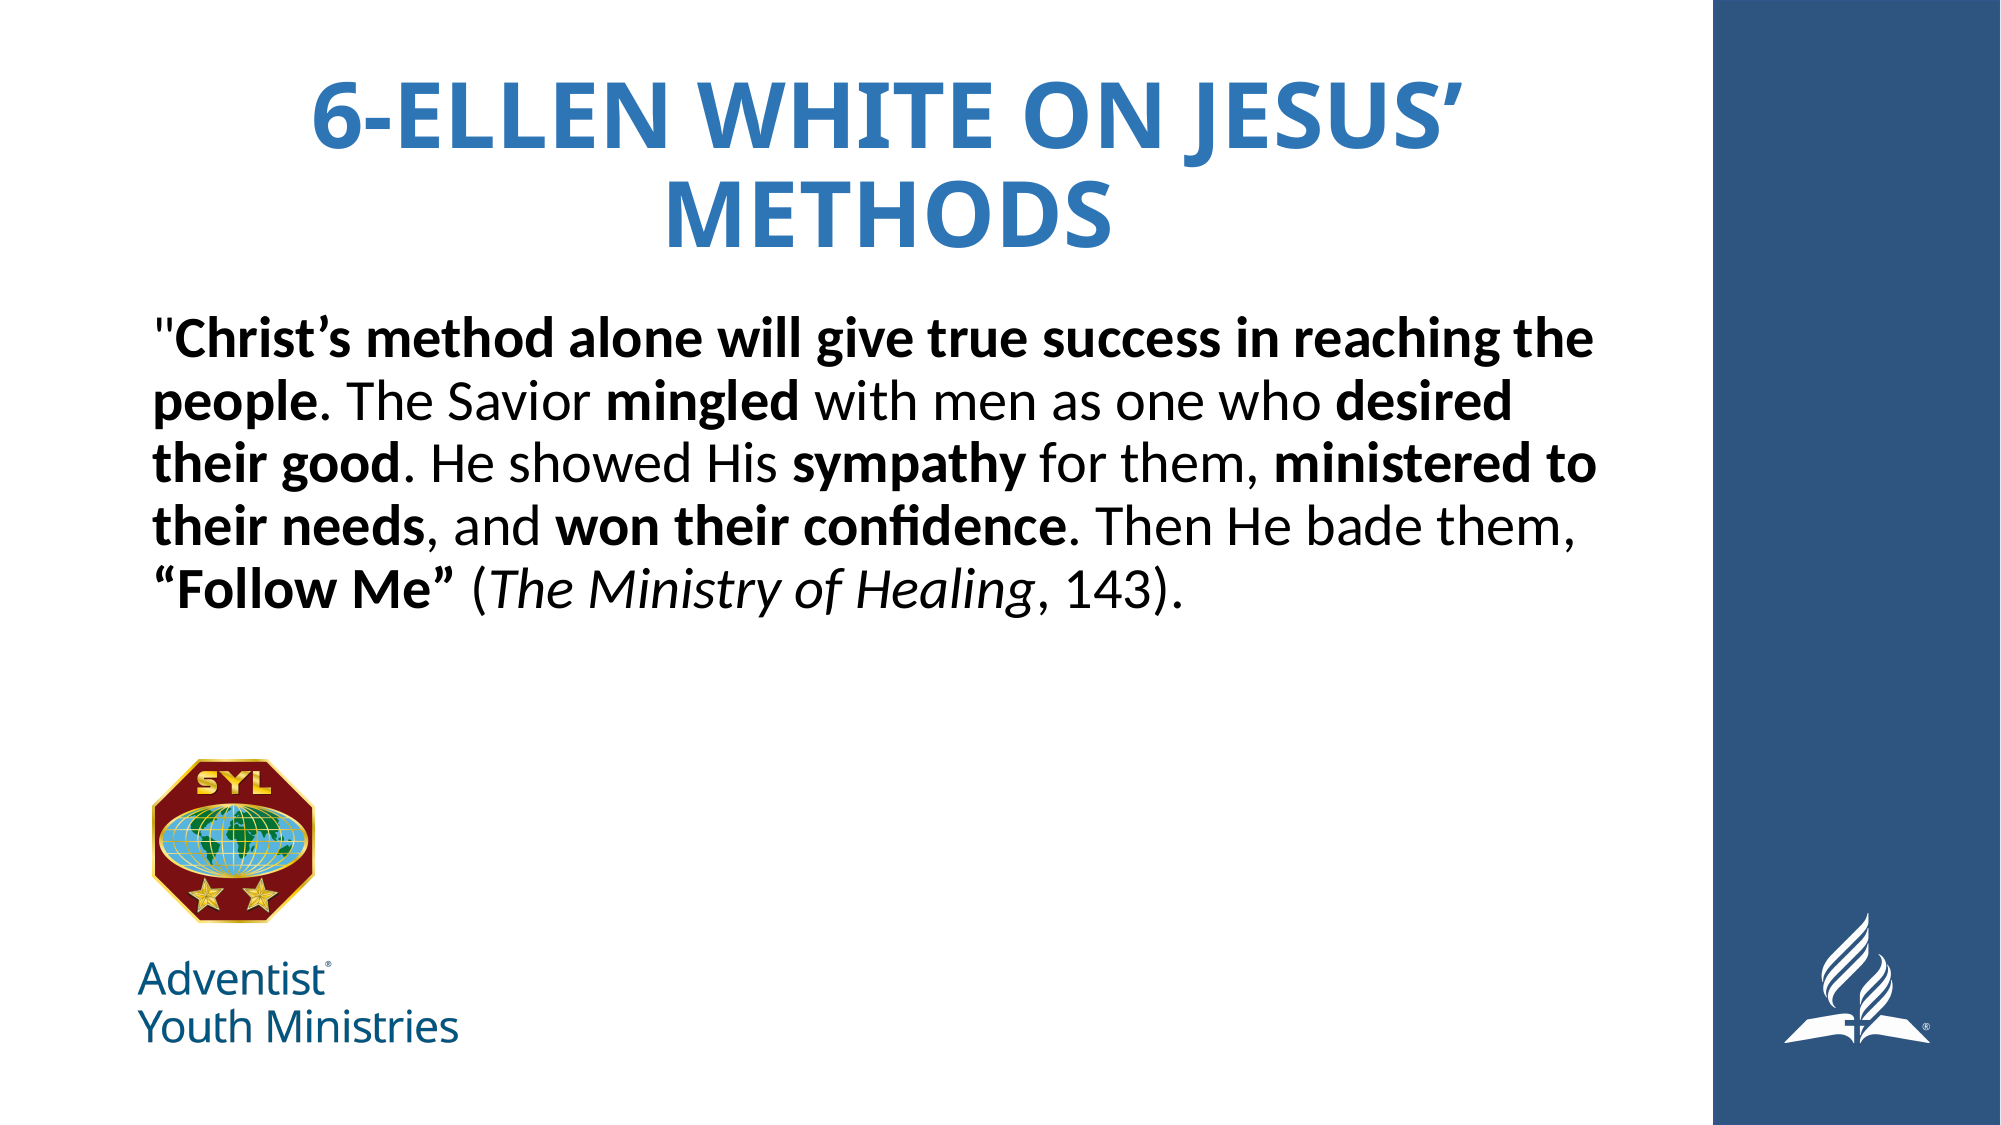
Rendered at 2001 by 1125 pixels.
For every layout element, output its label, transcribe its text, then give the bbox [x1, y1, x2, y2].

list "Christ’s method alone will give true success in reaching the people. The Savior mingled with men as one who desired their good. He showed His sympathy for them, ministered to their needs, and won their confidence. Then He bade them, “Follow Me” (The Ministry of Healing, 143). [137, 299, 1639, 1014]
title 6-ELLEN WHITE ON JESUS’ METHODS [137, 59, 1639, 278]
picture [109, 730, 489, 1064]
picture [277, 1014, 292, 1034]
picture [1771, 892, 1943, 1064]
picture [145, 1014, 155, 1024]
